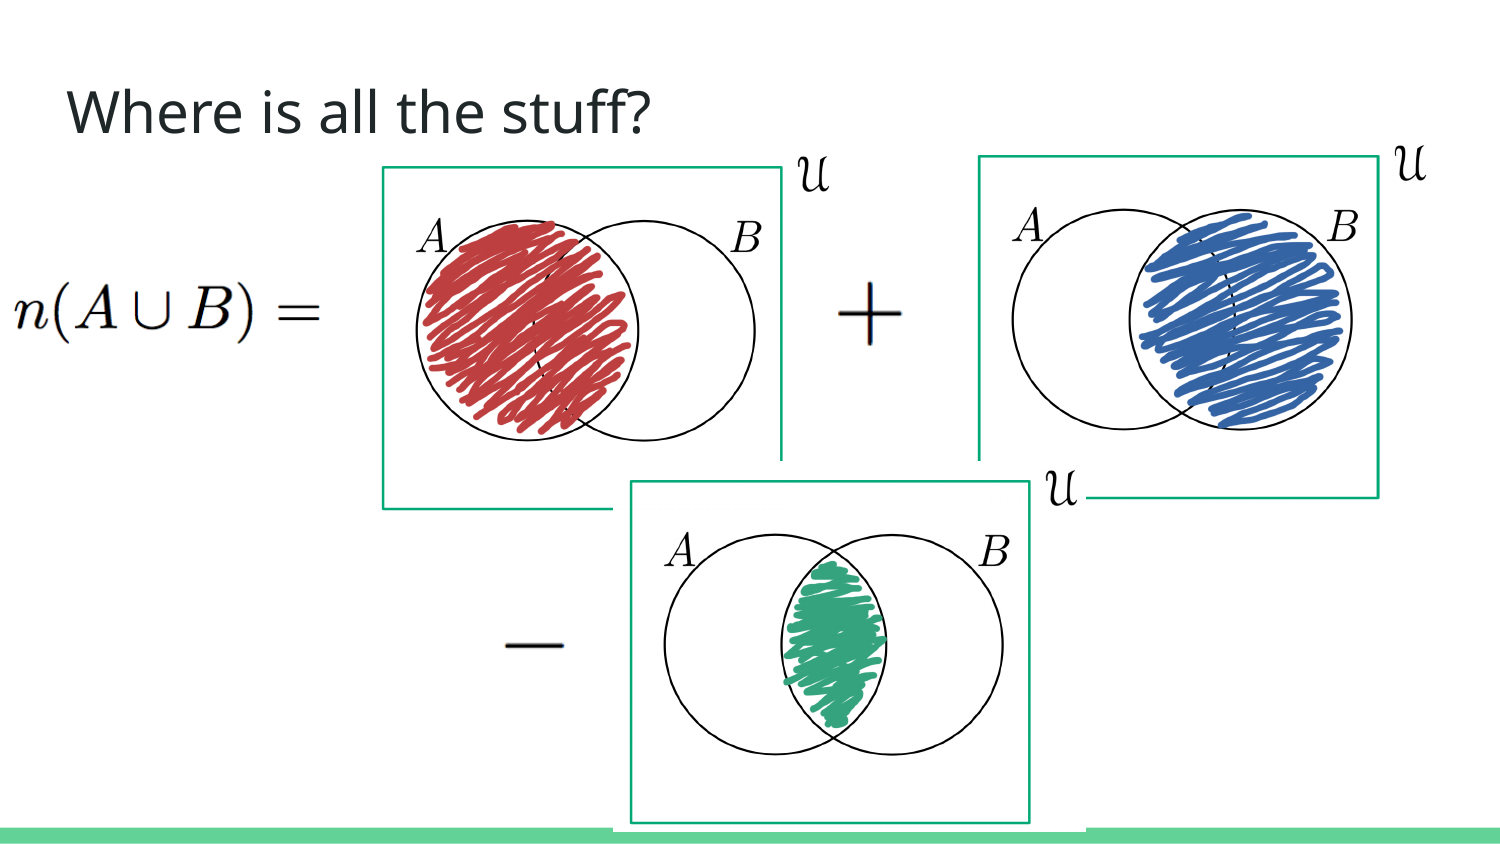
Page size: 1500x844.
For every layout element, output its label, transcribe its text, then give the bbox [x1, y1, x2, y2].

title Where is all the stuff? [51, 60, 1449, 155]
picture [7, 259, 328, 367]
picture [487, 613, 577, 680]
picture [365, 136, 1435, 832]
